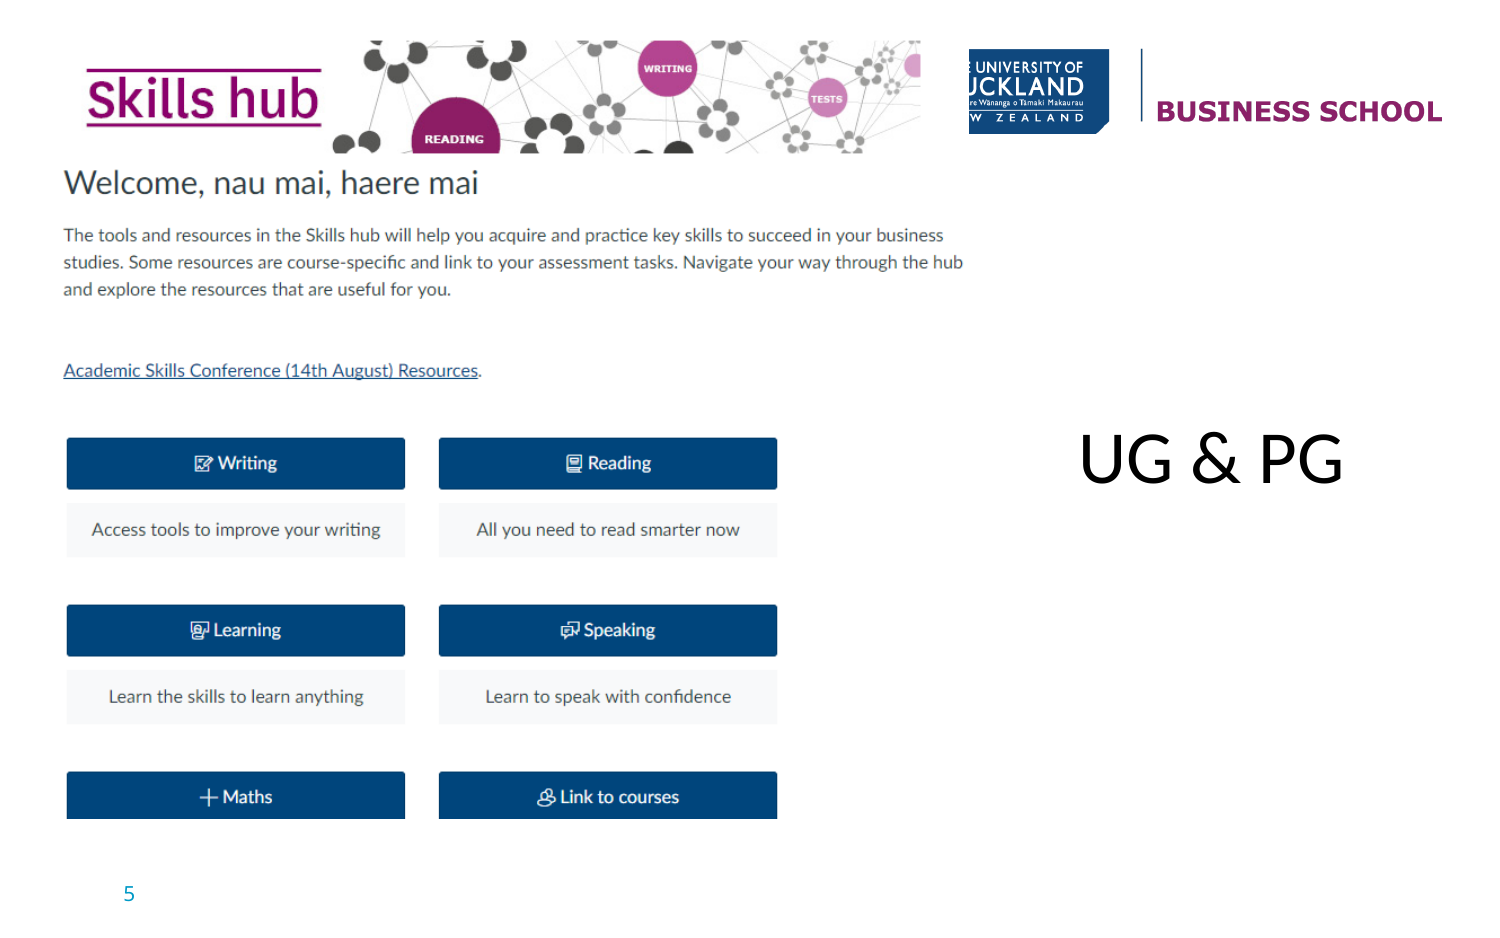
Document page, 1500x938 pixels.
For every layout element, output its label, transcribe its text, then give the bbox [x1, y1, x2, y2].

text_box UG & PG [1063, 400, 1360, 506]
picture [33, 26, 1442, 819]
slide_number 5 [108, 872, 214, 938]
